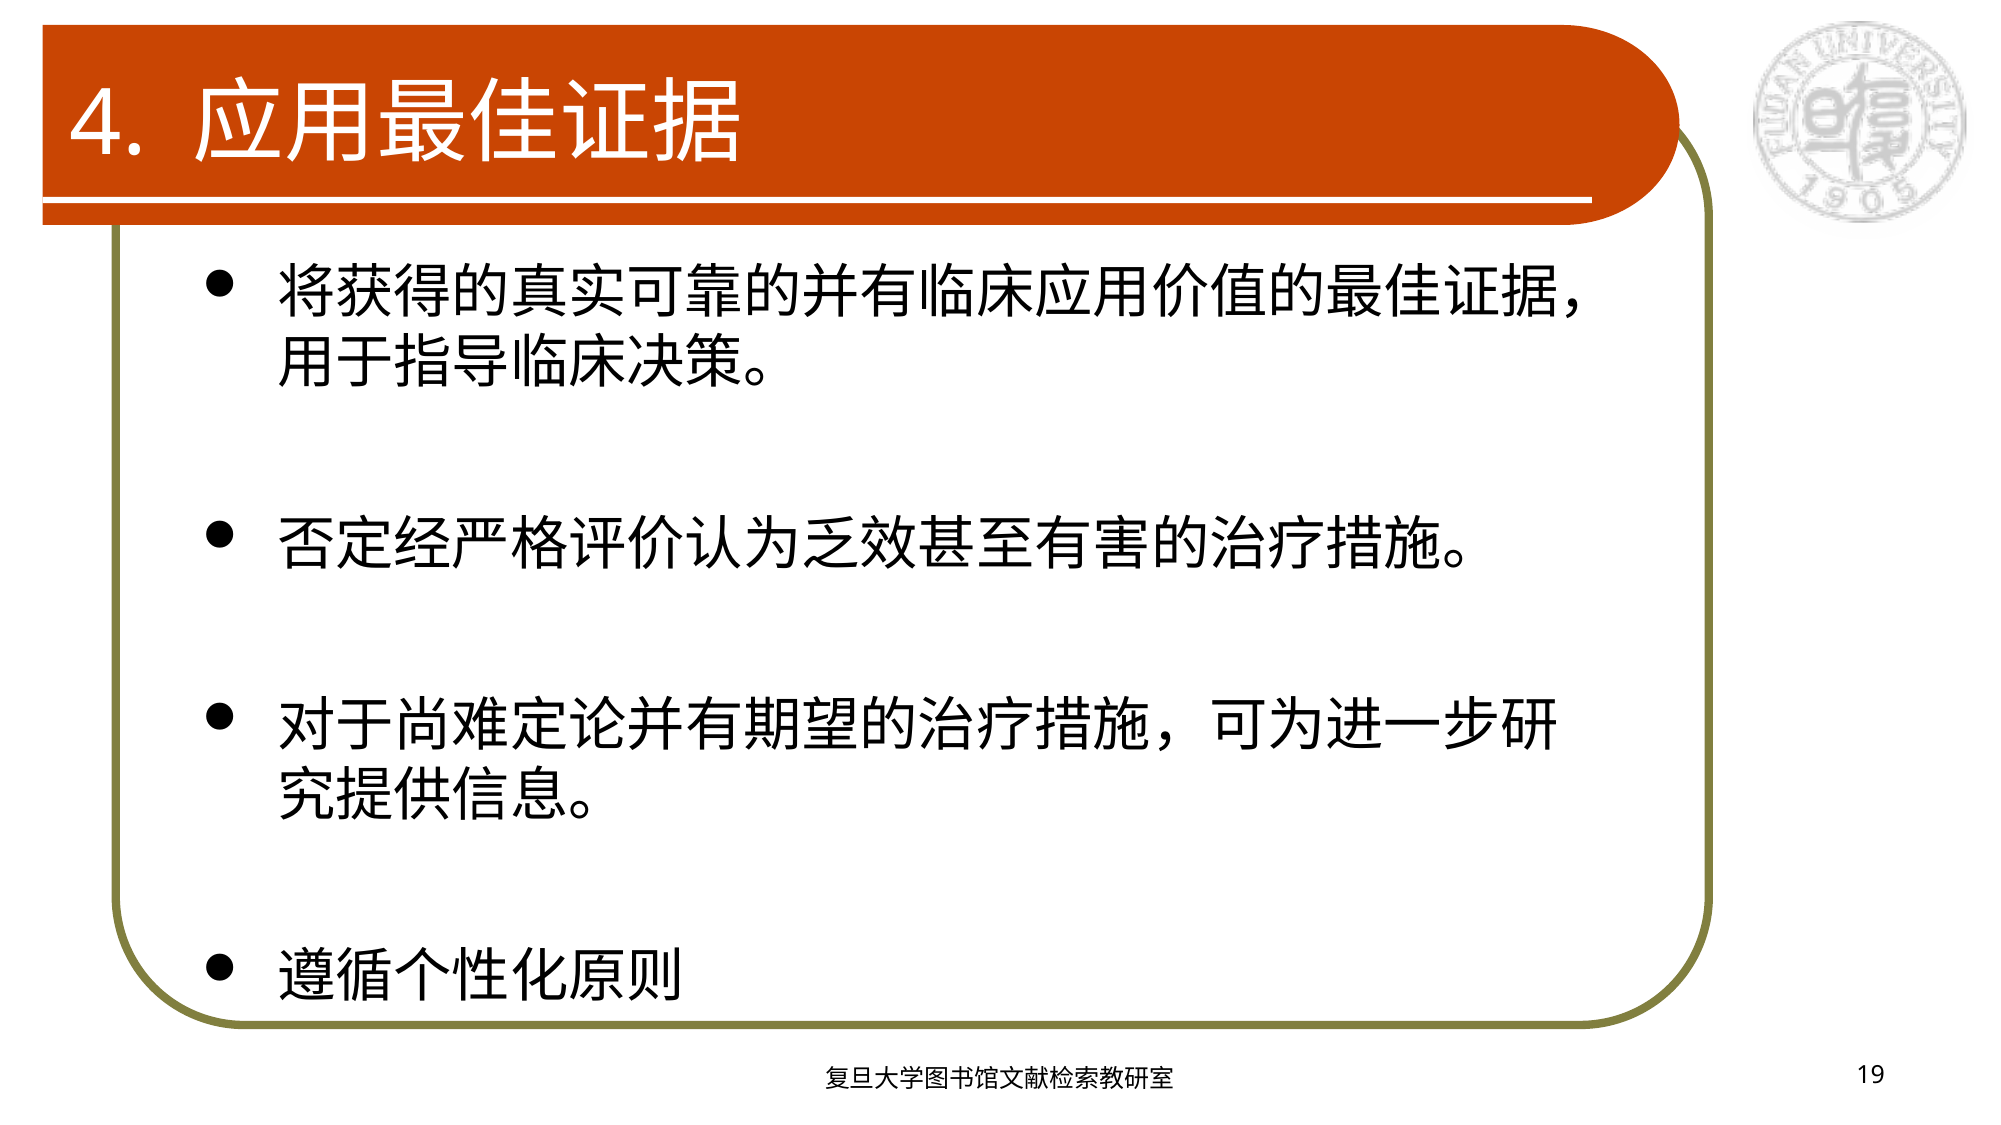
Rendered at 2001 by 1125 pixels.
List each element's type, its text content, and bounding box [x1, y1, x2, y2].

slide_number 19 [1433, 1024, 1901, 1101]
footer 复旦大学图书馆文献检索教研室 [683, 1024, 1317, 1101]
list 将获得的真实可靠的并有临床应用价值的最佳证据，用于指导临床决策。 否定经严格评价认为乏效甚至有害的治疗措施。 对于尚难定论并有期望的治疗措施，可为进一步研究提供信息。 遵循个性化原则 [187, 247, 1591, 973]
title 4. 应用最佳证据 [54, 42, 1591, 193]
